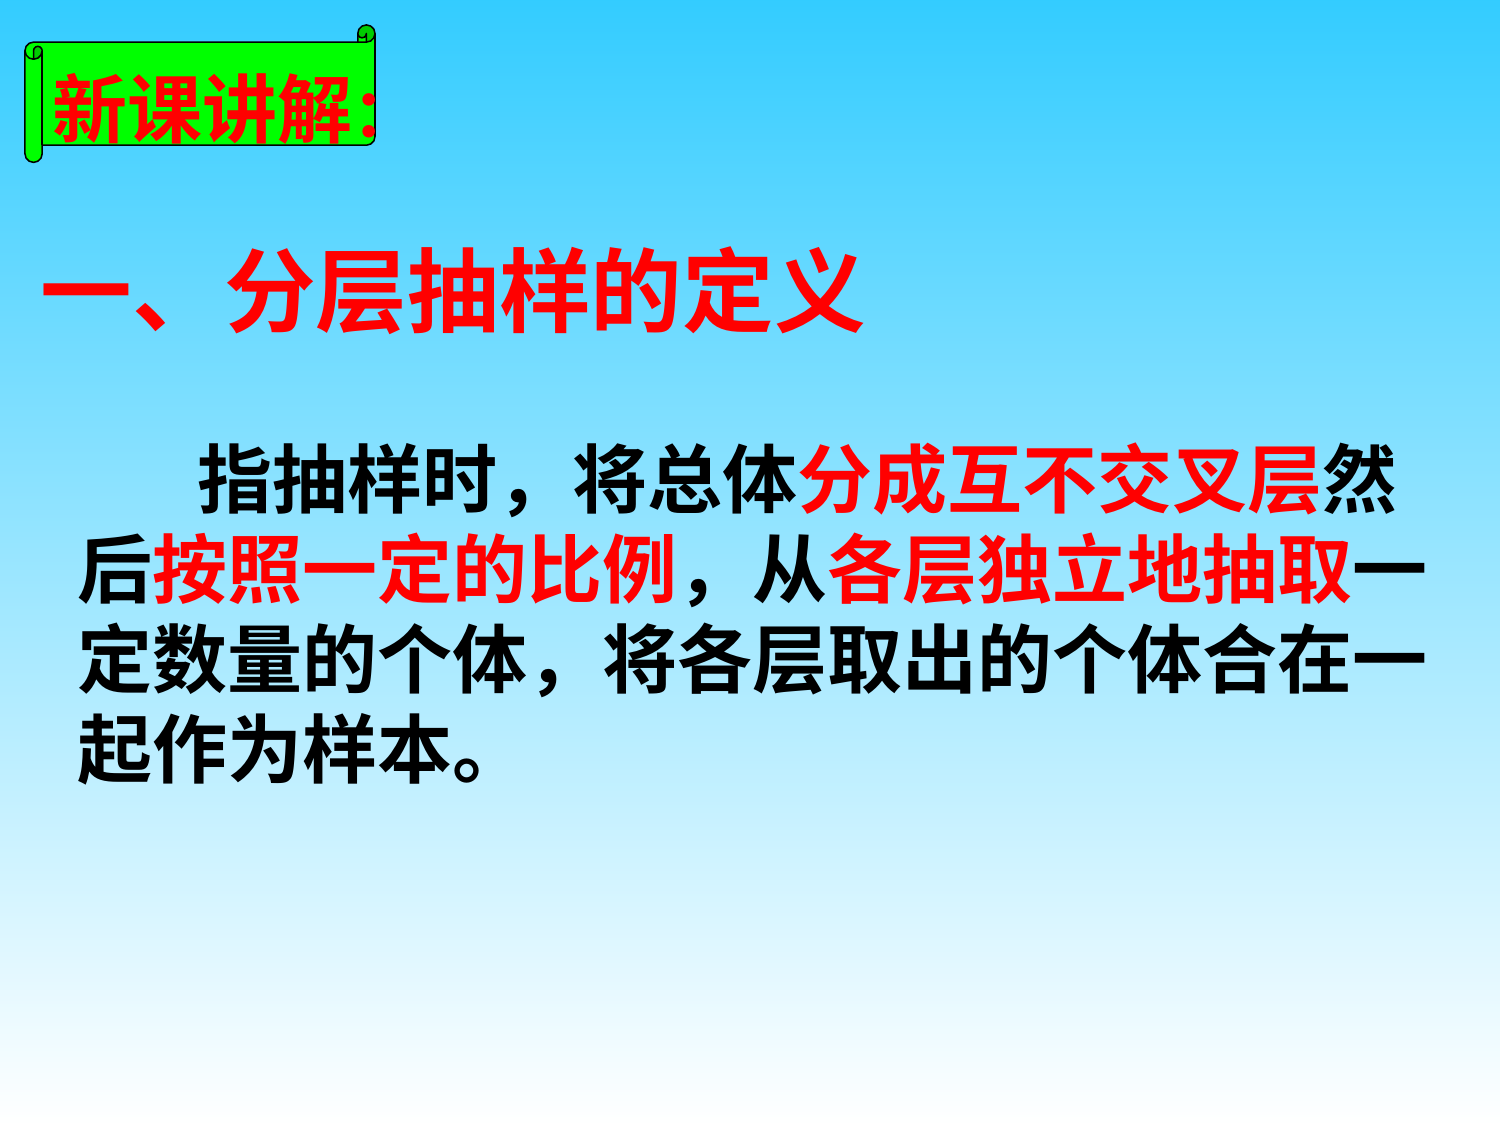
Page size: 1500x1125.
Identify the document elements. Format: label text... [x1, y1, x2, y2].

text_box [24, 24, 376, 163]
text_box 新课讲解： [37, 54, 513, 160]
text_box 一、分层抽样的定义 [25, 226, 882, 352]
text_box 指抽样时，将总体分成互不交叉层然后按照一定的比例，从各层独立地抽取一定数量的个体，将各层取出的个体合在一起作为样本。 [62, 424, 1463, 800]
